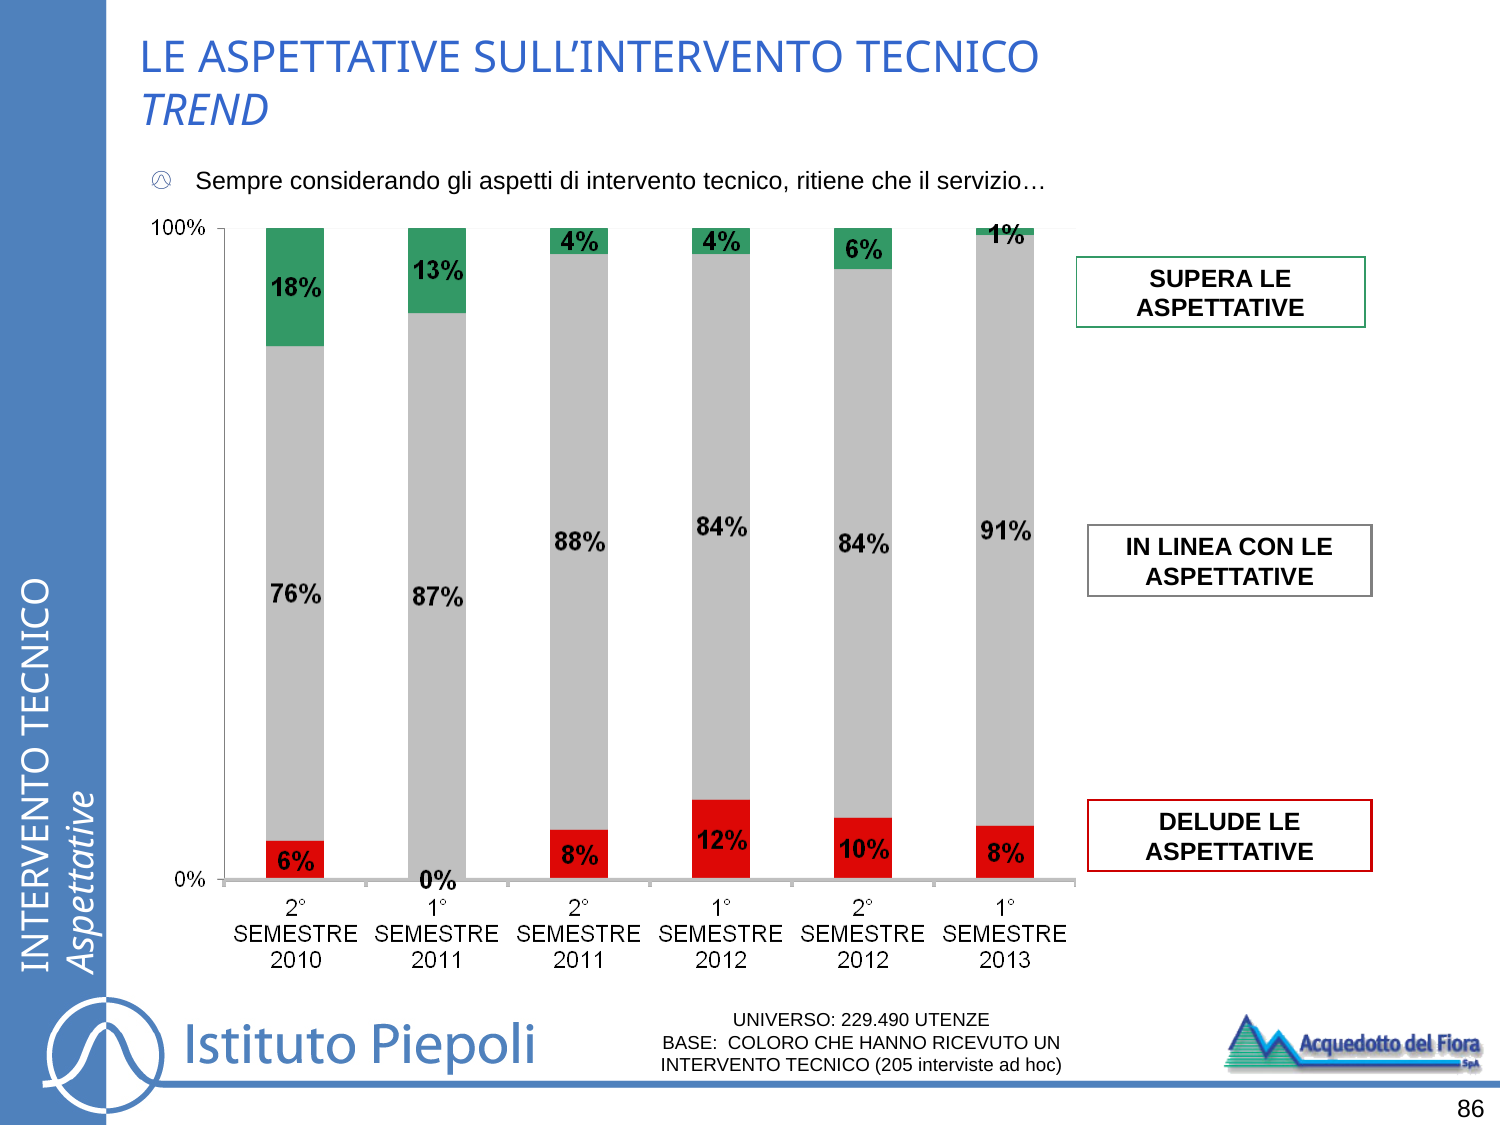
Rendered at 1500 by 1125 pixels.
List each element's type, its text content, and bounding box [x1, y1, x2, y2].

text_box LE ASPETTATIVE SULL’INTERVENTO TECNICO TREND [124, 21, 1471, 209]
text_box SUPERA LE ASPETTATIVE [1088, 256, 1365, 328]
picture [0, 0, 1500, 1125]
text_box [139, 207, 1085, 984]
text_box DELUDE LE ASPETTATIVE [1088, 800, 1372, 871]
slide_number 86 [1292, 1089, 1500, 1125]
text_box INTERVENTO TECNICO Aspettative [3, 12, 109, 988]
text_box UNIVERSO: 229.490 UTENZE BASE: COLORO CHE HANNO RICEVUTO UN INTERVENTO TECNICO (205 interviste ad hoc) [597, 1000, 1125, 1106]
text_box IN LINEA CON LE ASPETTATIVE [1088, 525, 1372, 596]
text_box Sempre considerando gli aspetti di intervento tecnico, ritiene che il servizio… [123, 149, 1459, 210]
